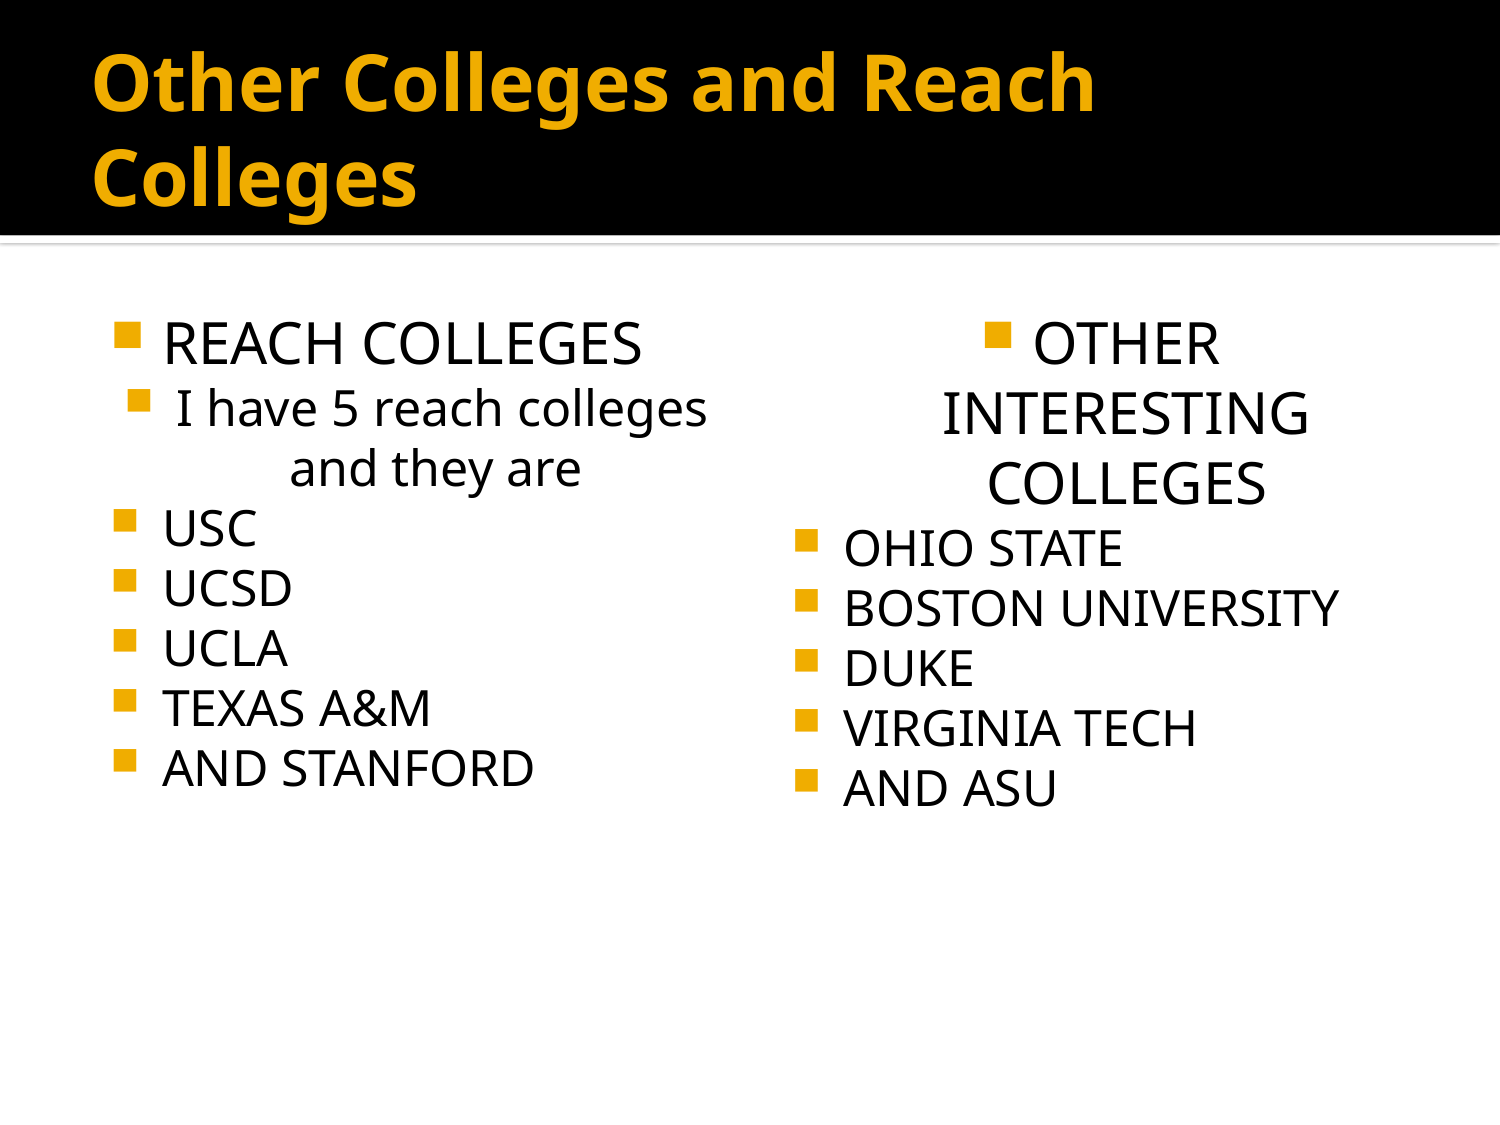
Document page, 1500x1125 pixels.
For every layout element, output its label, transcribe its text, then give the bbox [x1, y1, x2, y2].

title Other Colleges and Reach Colleges [75, 24, 1425, 231]
list REACH COLLEGES I have 5 reach colleges and they are USC UCSD UCLA TEXAS A&M AND STANFORD [75, 291, 738, 1050]
list OTHER INTERESTING COLLEGES OHIO STATE BOSTON UNIVERSITY DUKE VIRGINIA TECH AND ASU [762, 291, 1425, 1050]
